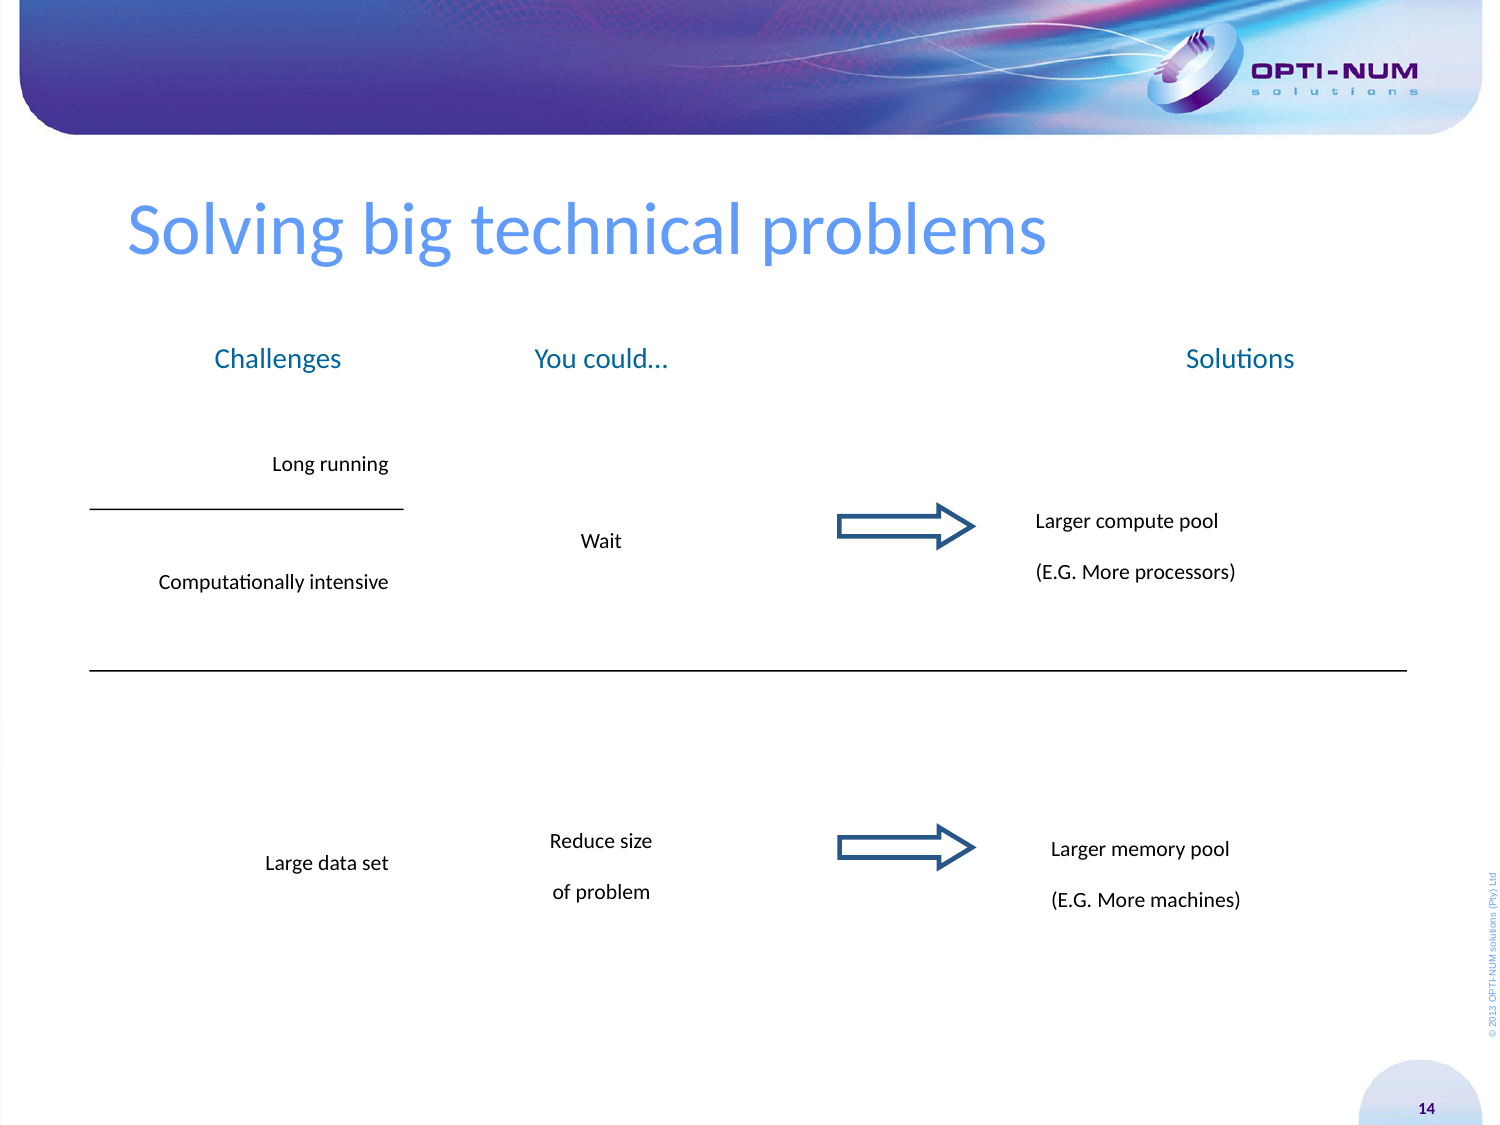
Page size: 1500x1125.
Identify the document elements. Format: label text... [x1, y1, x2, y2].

title Solving big technical problems [112, 149, 1388, 301]
text_box Challenges [199, 298, 357, 382]
text_box Solutions [1171, 298, 1310, 382]
picture [0, 0, 1500, 1125]
text_box Larger compute pool (E.G. More processors) [1020, 474, 1461, 592]
text_box You could… [519, 298, 684, 382]
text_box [51, 417, 404, 633]
slide_number 14 [1287, 1074, 1451, 1125]
text_box Larger memory pool (E.G. More machines) [1036, 802, 1445, 920]
text_box [467, 768, 794, 947]
text_box Wait [565, 494, 637, 561]
text_box [482, 301, 809, 392]
text_box Reduce size of problem [535, 793, 668, 911]
text_box [839, 827, 973, 868]
text_box Large data set [106, 816, 404, 883]
text_box [839, 506, 972, 547]
text_box [459, 440, 786, 610]
